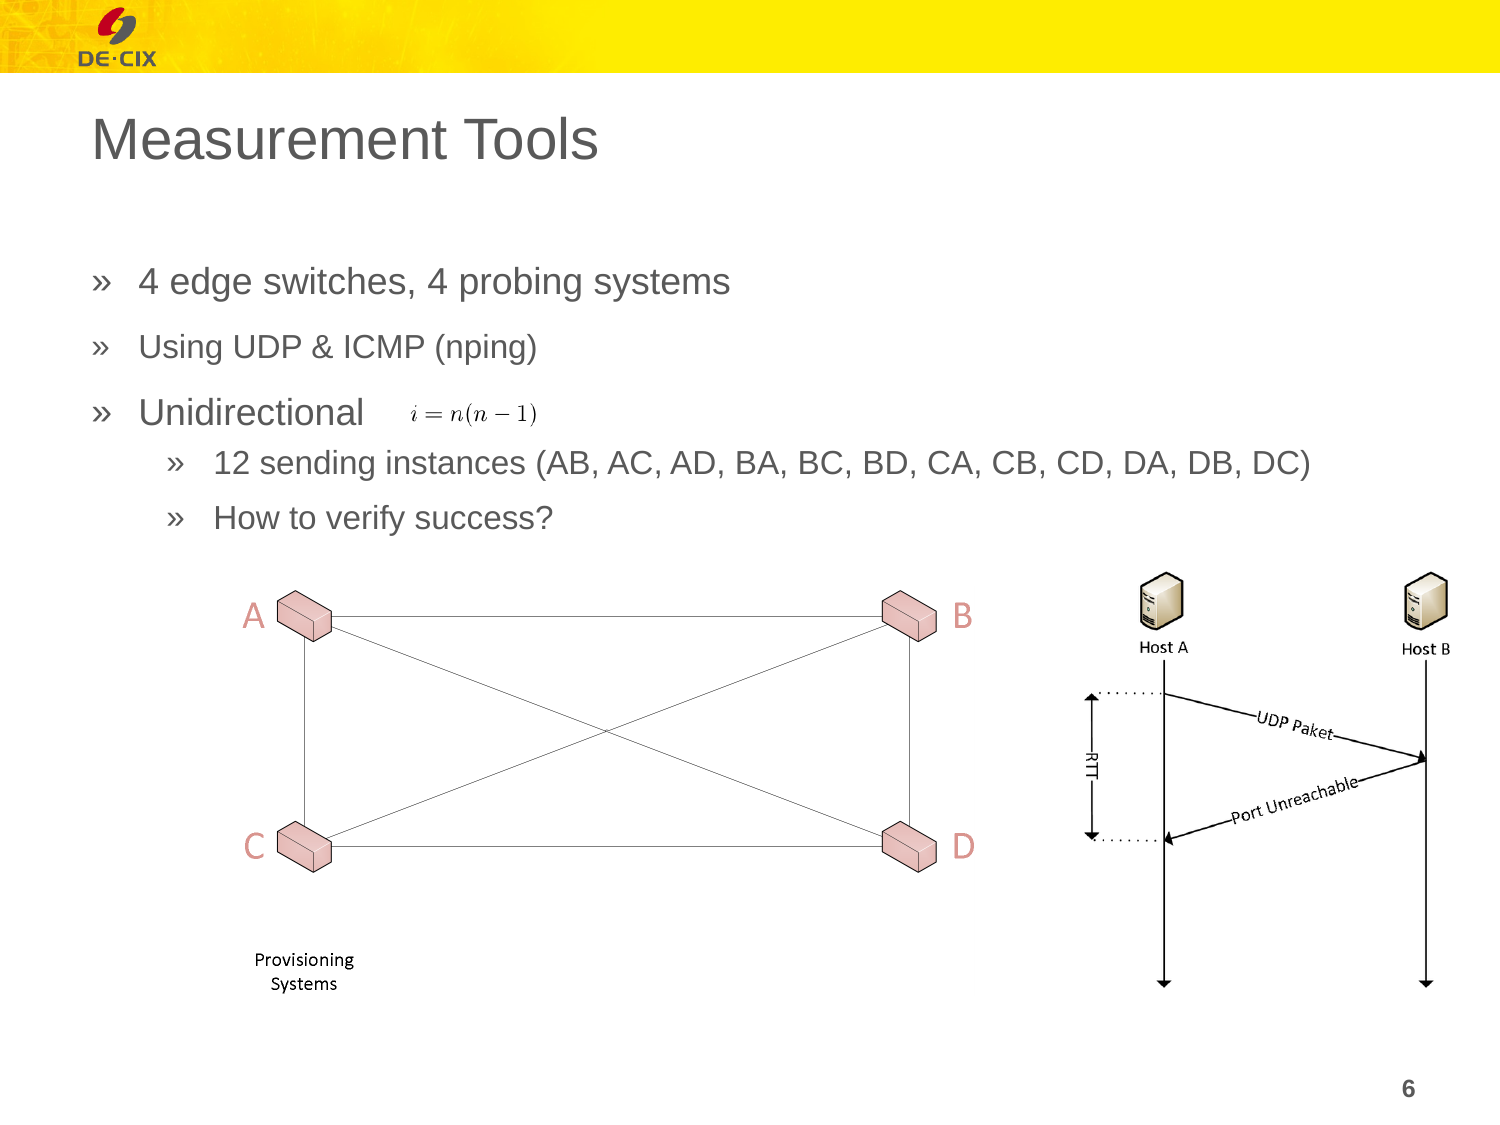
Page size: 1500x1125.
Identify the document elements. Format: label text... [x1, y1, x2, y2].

picture [1080, 569, 1450, 988]
picture [0, 0, 1500, 82]
picture [241, 585, 975, 996]
slide_number 6 [1080, 1057, 1431, 1118]
title Measurement Tools [76, 101, 1427, 256]
picture [398, 396, 543, 432]
list 4 edge switches, 4 probing systems Using UDP & ICMP (nping) Unidirectional 12 sending instances (AB, AC, AD, BA, BC, BD, CA, CB, CD, DA, DB, DC) How to verify success? [76, 256, 1425, 1047]
